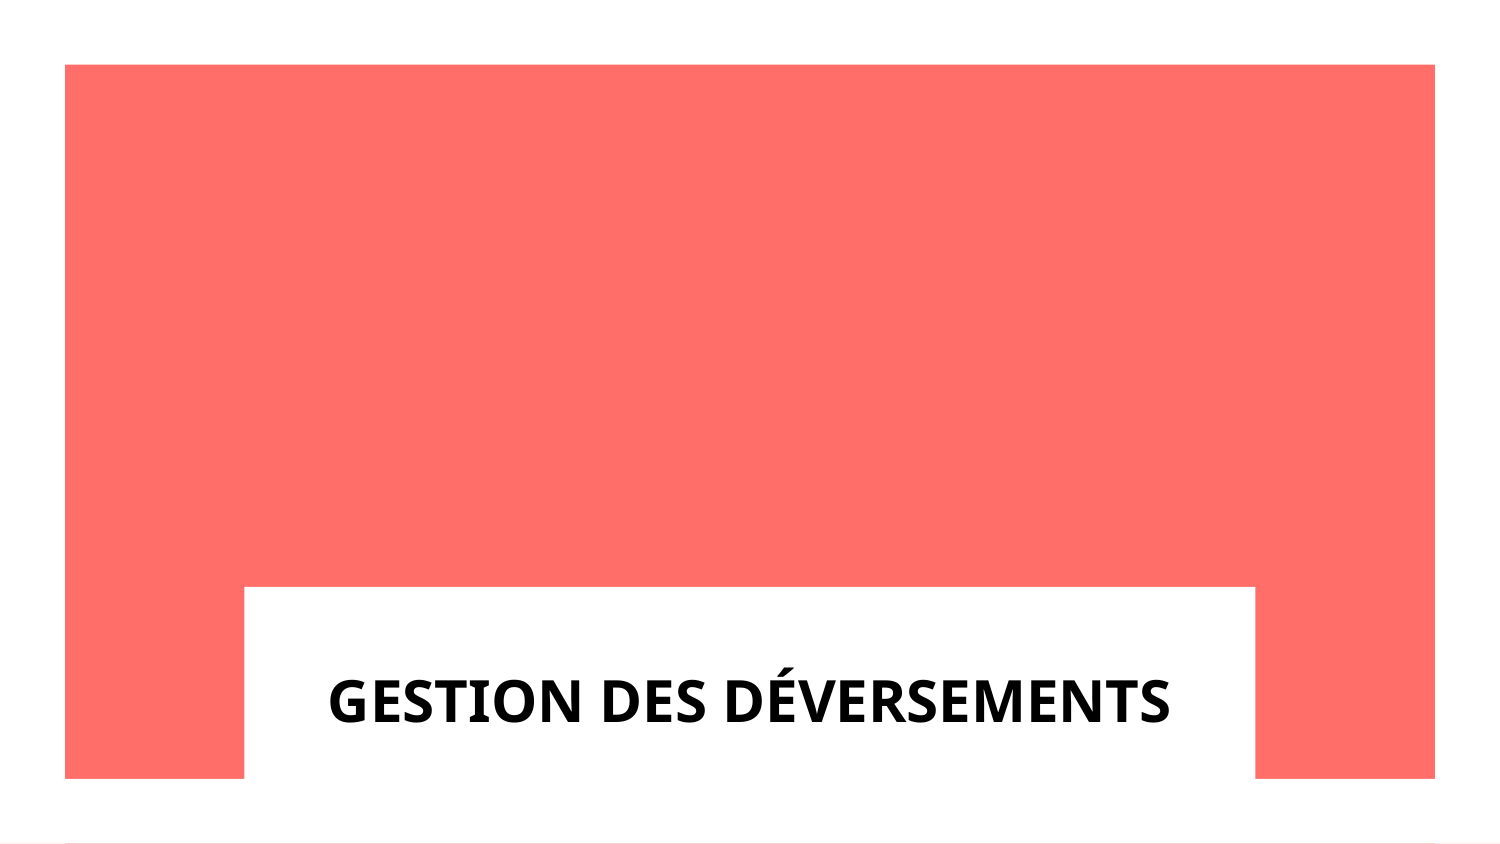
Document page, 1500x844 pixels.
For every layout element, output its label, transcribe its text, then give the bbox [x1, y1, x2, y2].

title GESTION DES DÉVERSEMENTS [270, 610, 1229, 788]
